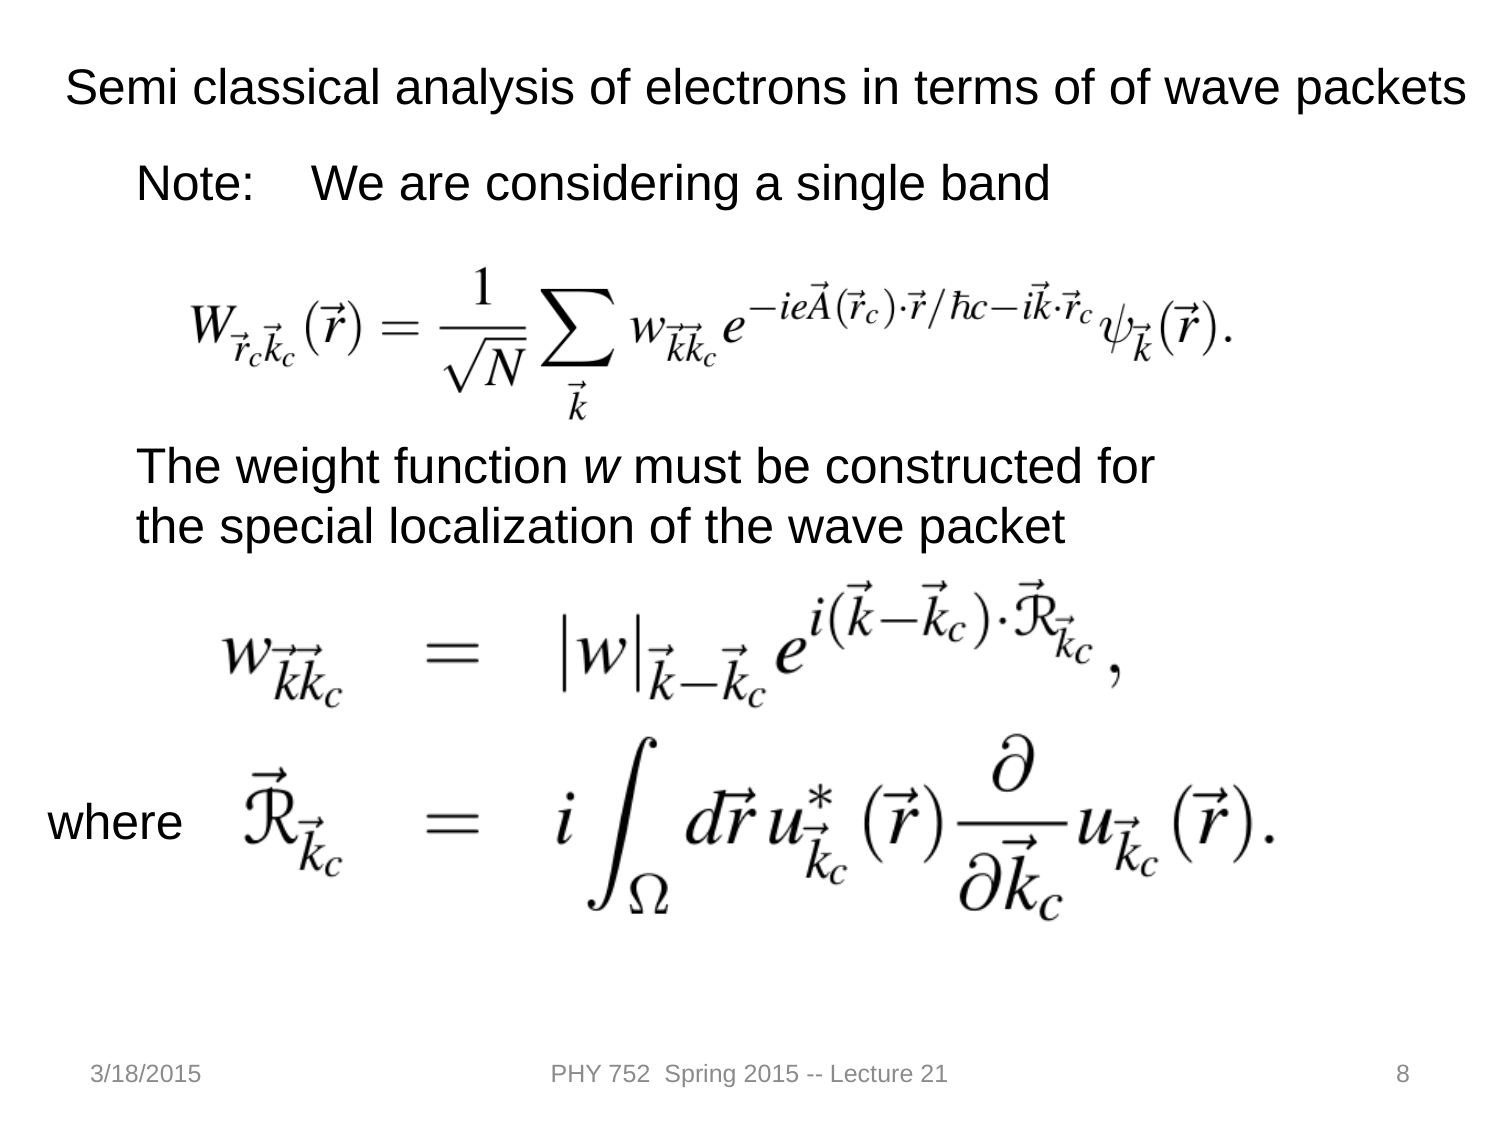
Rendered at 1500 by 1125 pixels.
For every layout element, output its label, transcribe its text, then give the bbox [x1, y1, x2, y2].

text_box The weight function w must be constructed for the special localization of the wave packet [121, 425, 1213, 561]
picture [166, 237, 1259, 457]
text_box Note: We are considering a single band [121, 142, 1379, 218]
footer PHY 752 Spring 2015 -- Lecture 21 [512, 1042, 988, 1103]
text_box Semi classical analysis of electrons in terms of of wave packets [50, 47, 1500, 123]
picture [209, 579, 1291, 961]
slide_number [75, 1042, 425, 1103]
text_box where [32, 781, 204, 857]
slide_number 8 [1074, 1042, 1425, 1103]
